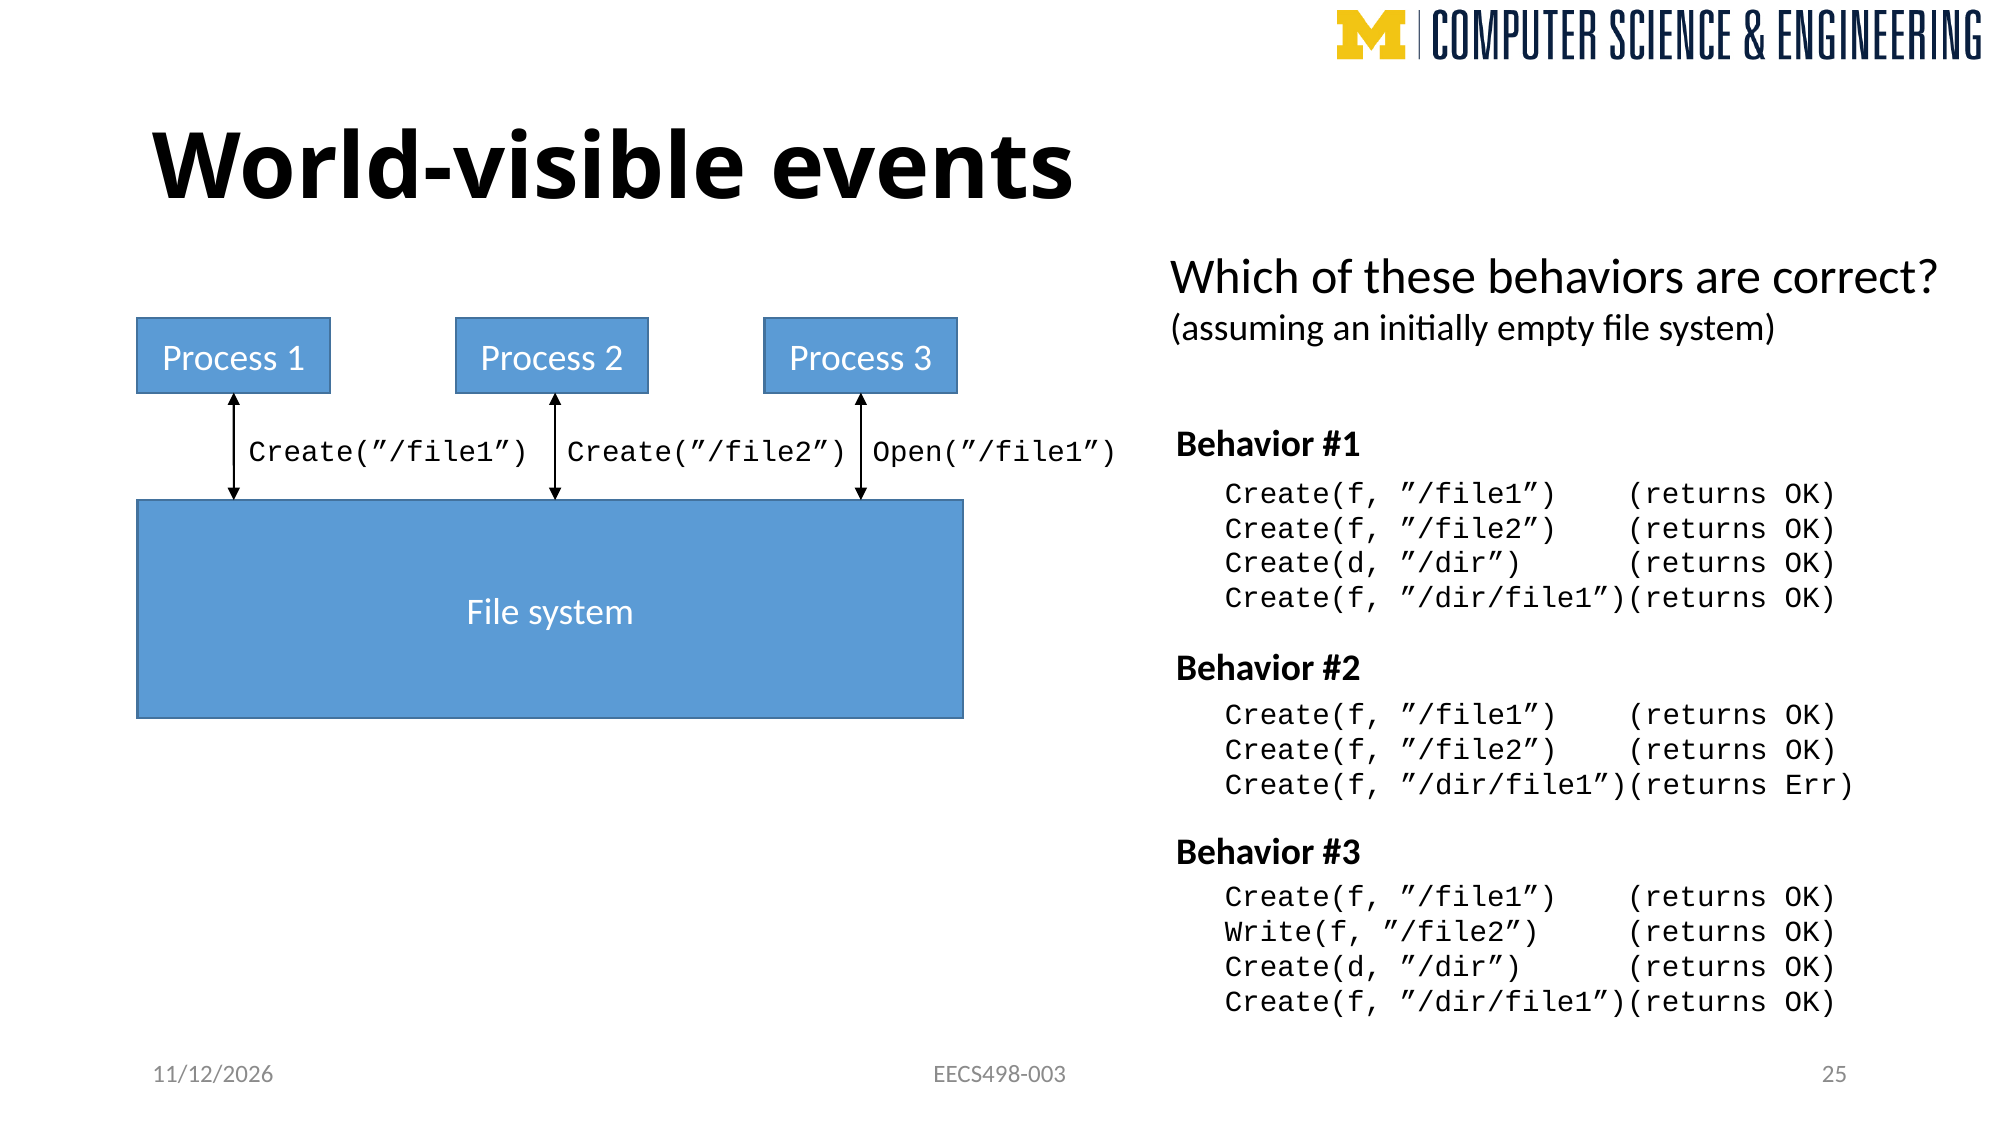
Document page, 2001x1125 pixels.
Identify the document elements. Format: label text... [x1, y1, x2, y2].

picture [1337, 9, 1981, 60]
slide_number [137, 1042, 588, 1103]
slide_number 25 [1412, 1042, 1863, 1103]
text_box Create(f, ”/file1”) (returns OK) Create(f, ”/file2”) (returns OK) Create(f, ”/dir/file1”)(returns Err) [1210, 687, 1892, 808]
text_box Process 2 [455, 317, 649, 394]
text_box File system [136, 499, 964, 719]
text_box Behavior #1 [1161, 411, 1519, 472]
text_box Create(f, ”/file1”) (returns OK) Create(f, ”/file2”) (returns OK) Create(d, ”/dir”) (returns OK) Create(f, ”/dir/file1”)(returns OK) [1210, 466, 1865, 622]
text_box Which of these behaviors are correct? (assuming an initially empty file system) [1155, 235, 1967, 356]
text_box Open(”/file1”) [861, 425, 1165, 475]
text_box Create(”/file1”) [234, 425, 552, 475]
footer EECS498-003 [662, 1042, 1338, 1103]
text_box Behavior #3 [1161, 819, 1519, 880]
title World-visible events [137, 59, 1863, 278]
text_box Process 1 [136, 317, 331, 394]
text_box Process 3 [763, 317, 958, 394]
text_box Create(f, ”/file1”) (returns OK) Write(f, ”/file2”) (returns OK) Create(d, ”/dir”) (returns OK) Create(f, ”/dir/file1”)(returns OK) [1210, 869, 1865, 1025]
text_box Behavior #2 [1161, 635, 1519, 696]
text_box Create(”/file2”) [556, 425, 858, 475]
